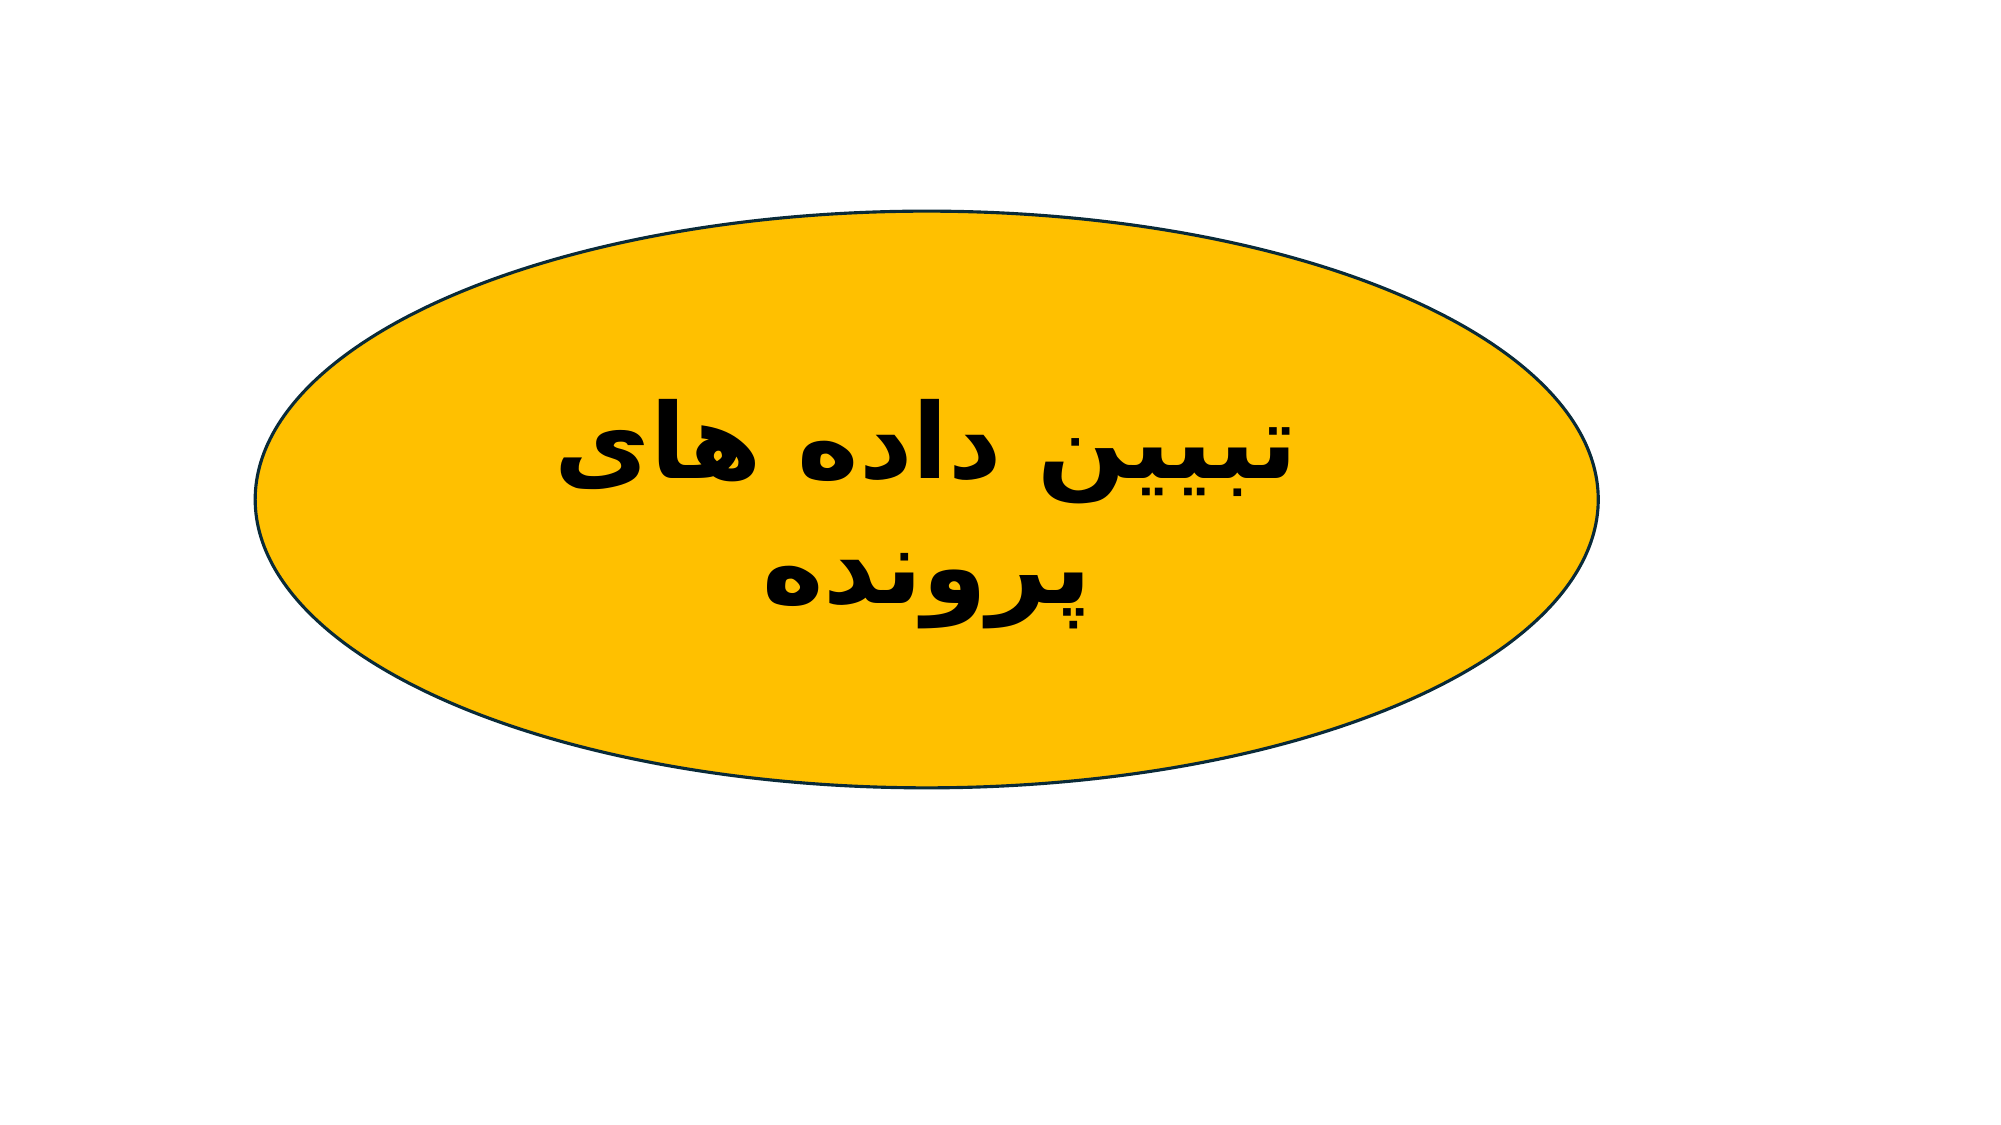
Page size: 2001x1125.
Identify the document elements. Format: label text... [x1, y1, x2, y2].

text_box تبیین داده های پرونده [253, 209, 1600, 790]
